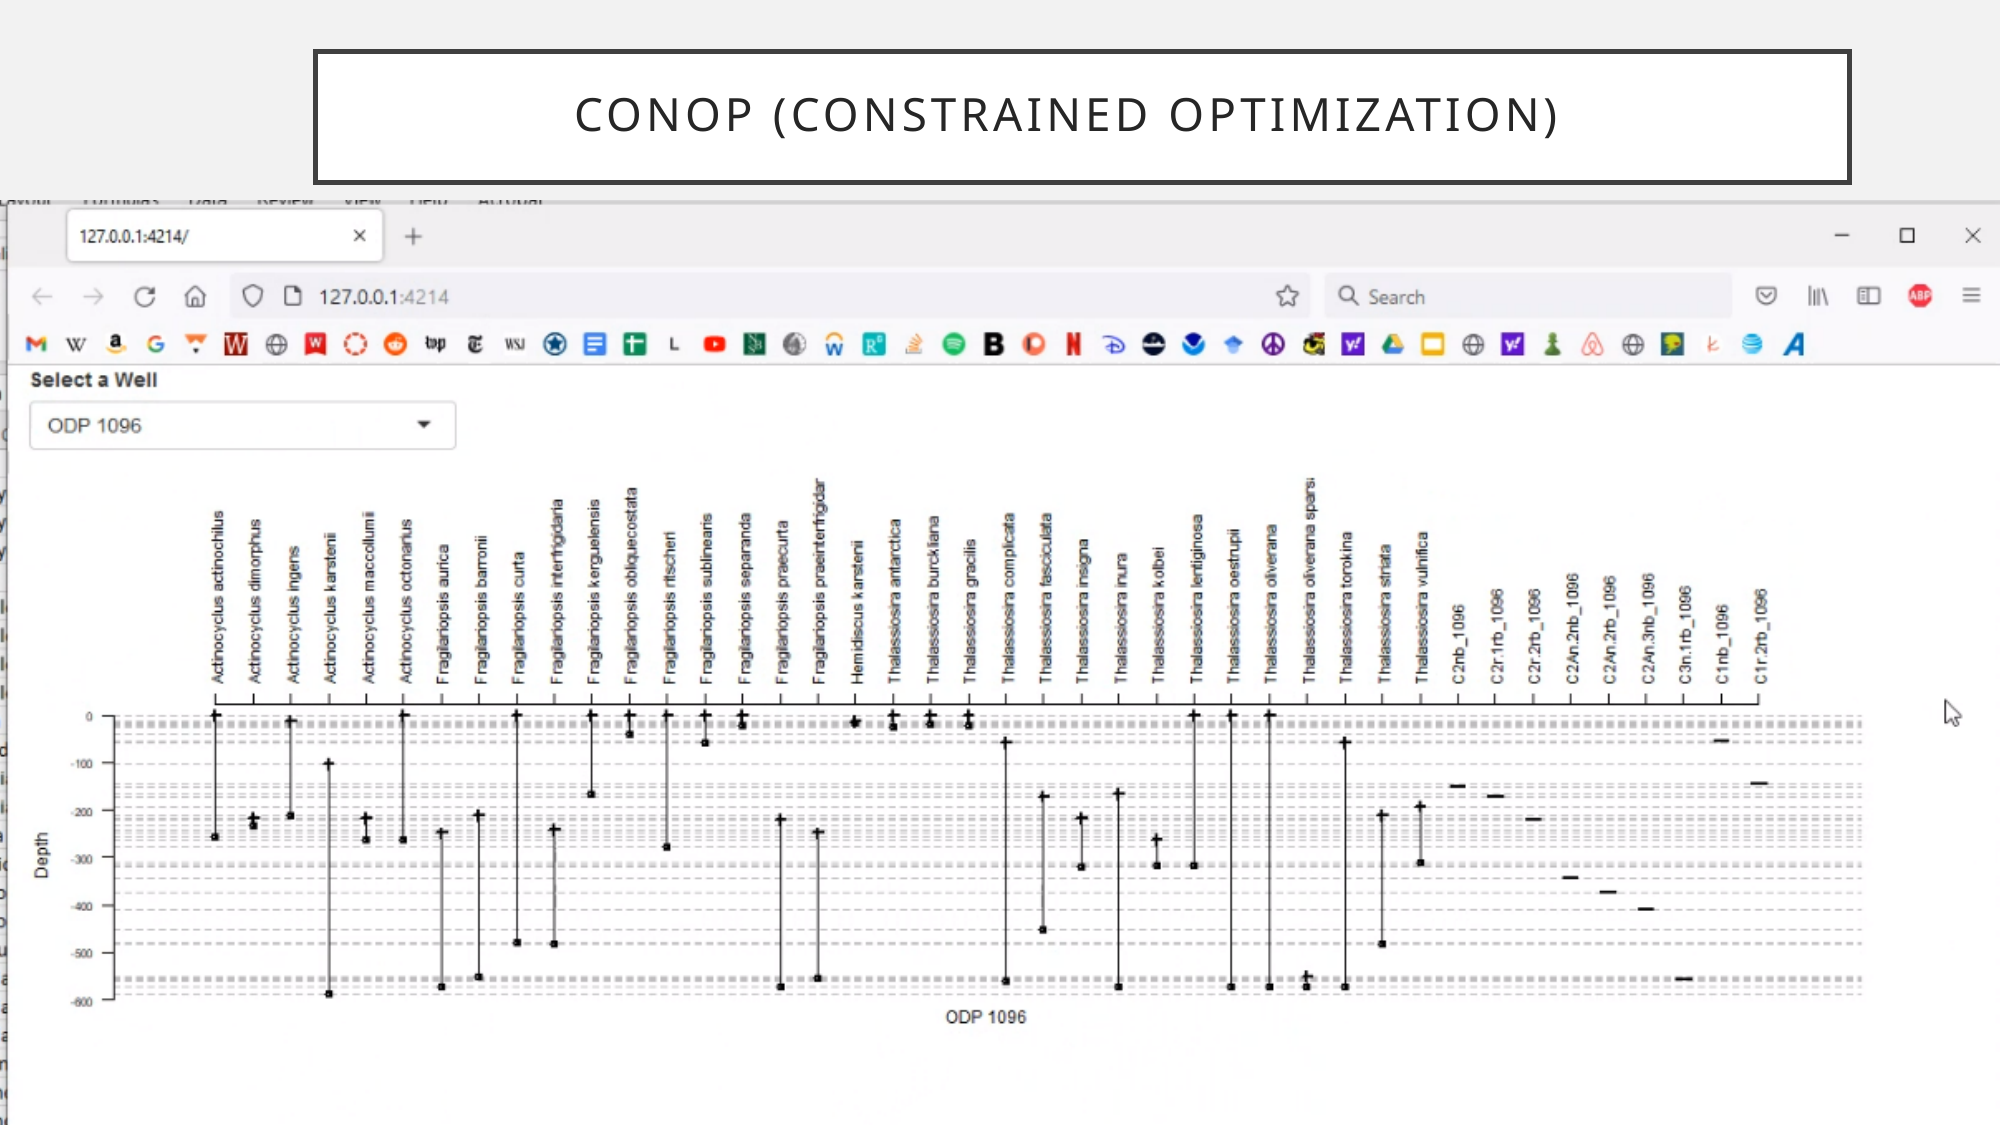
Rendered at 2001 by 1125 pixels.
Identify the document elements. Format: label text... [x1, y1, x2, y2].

title CONOP (Constrained Optimization) [313, 49, 1852, 185]
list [0, 200, 2000, 1125]
